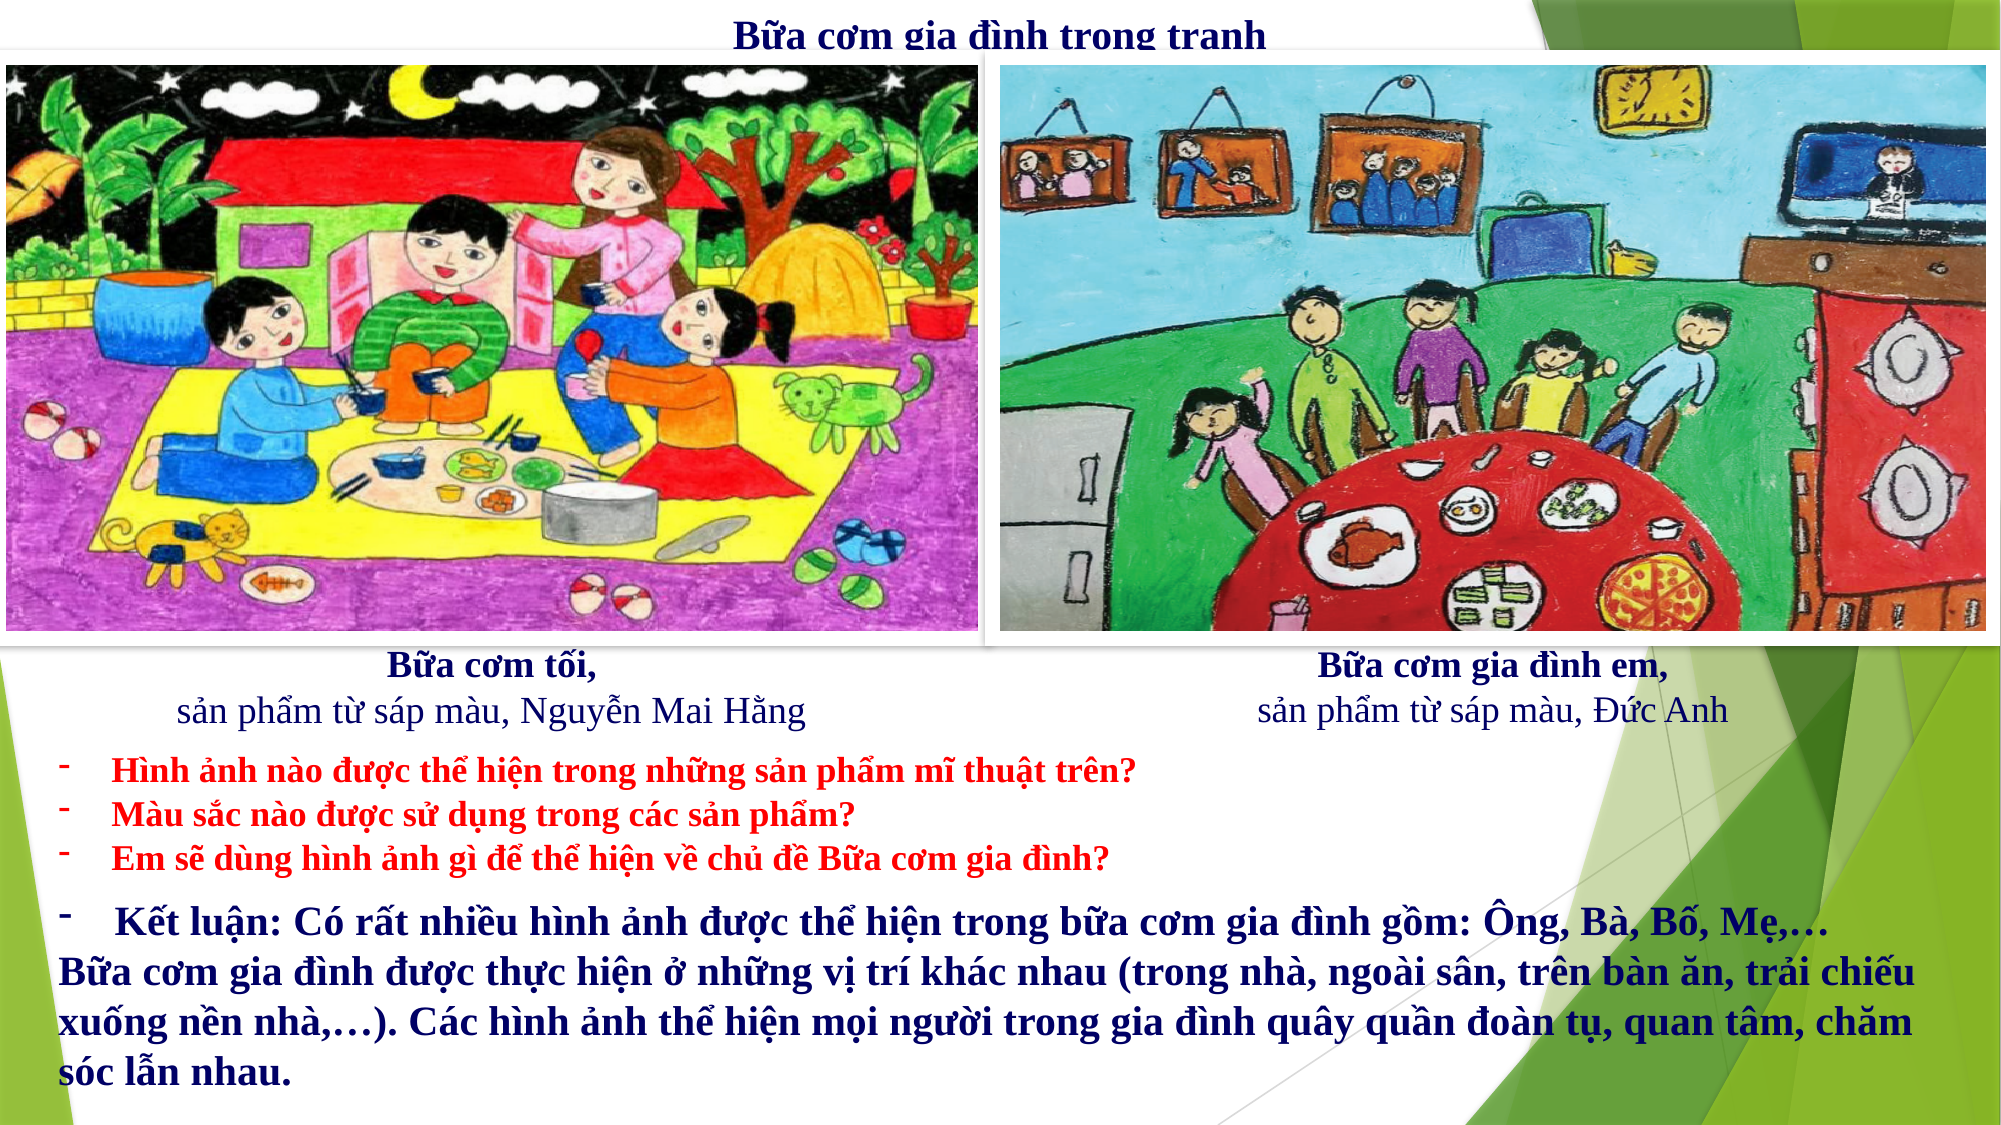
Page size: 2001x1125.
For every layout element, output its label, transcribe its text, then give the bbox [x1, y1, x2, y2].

text_box Bữa cơm gia đình em, sản phẩm từ sáp màu, Đức Anh [1215, 641, 1771, 739]
text_box Bữa cơm tối, sản phẩm từ sáp màu, Nguyễn Mai Hằng [13, 641, 971, 740]
picture [999, 64, 1987, 632]
picture [5, 64, 979, 632]
text_box Kết luận: Có rất nhiều hình ảnh được thể hiện trong bữa cơm gia đình gồm: Ông, Bà, Bố, Mẹ,… Bữa cơm gia đình được thực hiện ở những vị trí khác nhau (trong nhà, ngoài sân, trên bàn ăn, trải chiếu xuống nền nhà,…). Các hình ảnh thể hiện mọi người trong gia đình quây quần đoàn tụ, quan tâm, chăm sóc lẫn nhau. [43, 886, 1969, 1108]
title Bữa cơm gia đình trong tranh [705, 0, 1295, 48]
text_box Hình ảnh nào được thể hiện trong những sản phẩm mĩ thuật trên? Màu sắc nào được sử dụng trong các sản phẩm? Em sẽ dùng hình ảnh gì để thể hiện về chủ đề Bữa cơm gia đình? [43, 739, 1969, 886]
